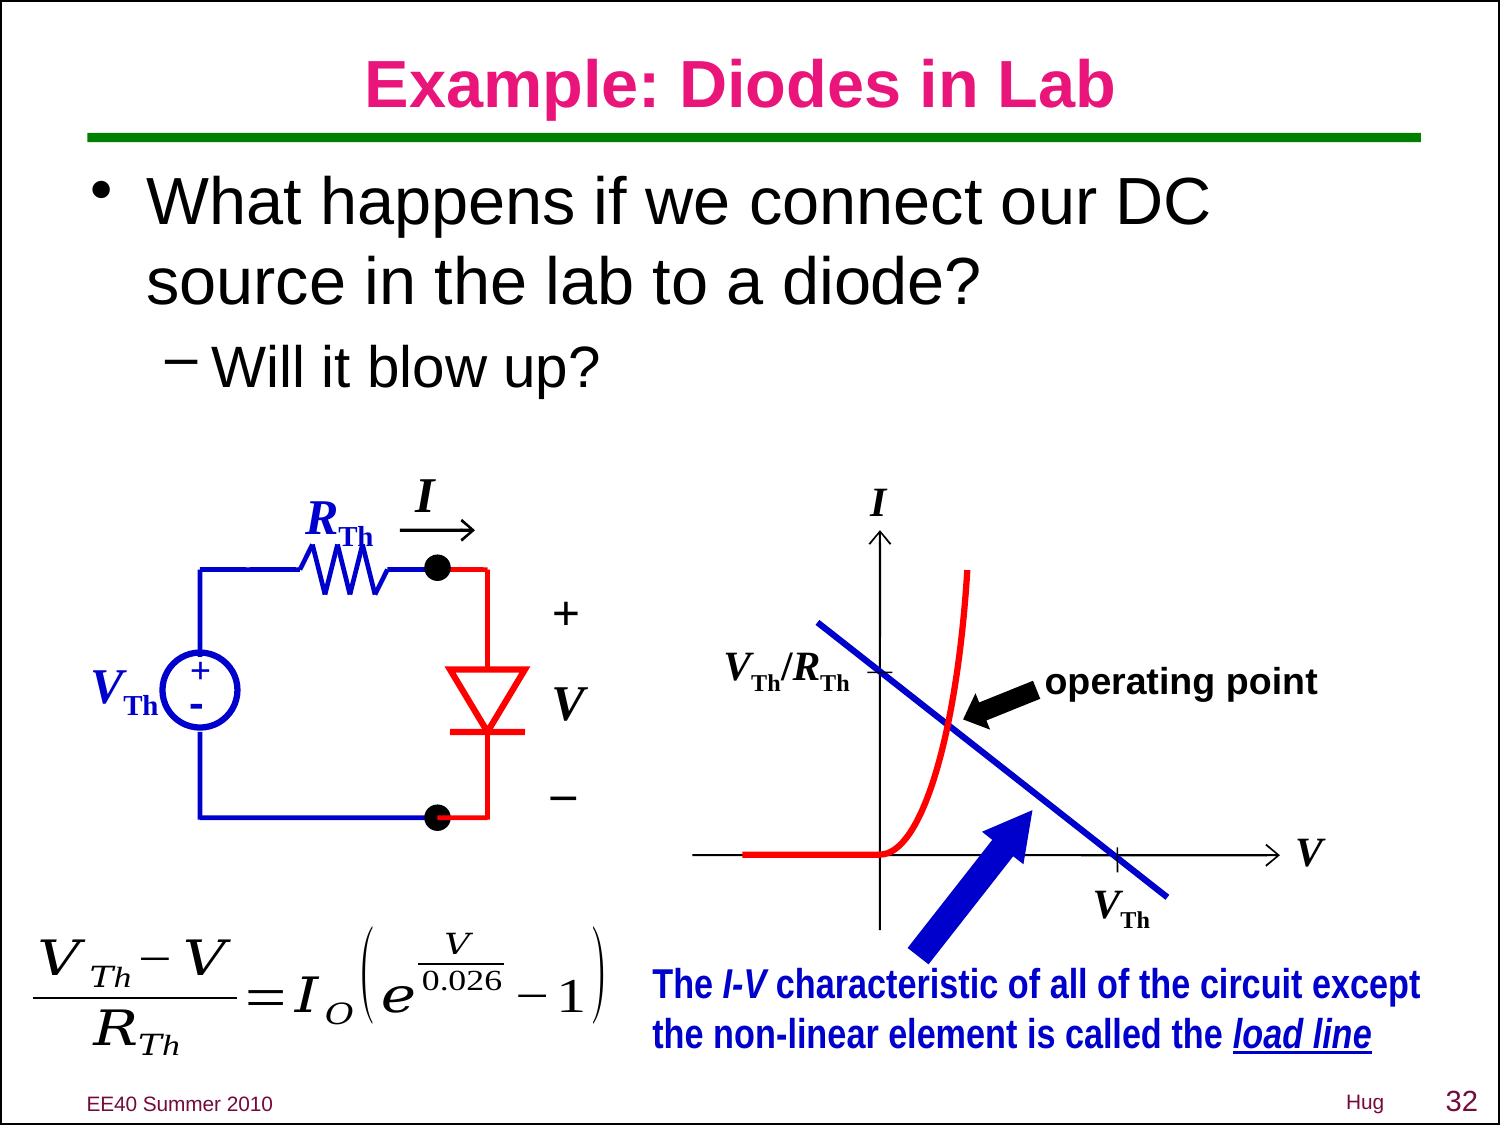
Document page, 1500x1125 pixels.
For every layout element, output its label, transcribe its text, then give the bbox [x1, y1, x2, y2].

text_box [162, 662, 175, 718]
title Example: Diodes in Lab [74, 37, 1426, 126]
text_box [879, 472, 968, 855]
list What happens if we connect our DC source in the lab to a diode? Will it blow up? [74, 149, 1426, 1056]
text_box VTh [1077, 869, 1166, 941]
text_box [249, 544, 438, 595]
text_box + V – [536, 542, 600, 655]
text_box I [400, 455, 450, 530]
text_box + V – [536, 740, 600, 828]
text_box [908, 811, 1032, 964]
text_box V [1280, 817, 1338, 883]
text_box VTh/RTh [708, 631, 865, 704]
text_box VTh [75, 645, 174, 729]
text_box I [855, 467, 902, 533]
text_box [227, 664, 238, 716]
text_box [399, 518, 475, 542]
text_box [425, 805, 450, 831]
text_box RTh [290, 459, 389, 542]
text_box [441, 555, 451, 580]
text_box [964, 681, 1040, 729]
text_box operating point [1029, 649, 1350, 710]
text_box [362, 656, 613, 733]
text_box The I-V characteristic of all of the circuit except the non-linear element is called the load line [637, 949, 1463, 1065]
text_box +  [175, 649, 227, 732]
